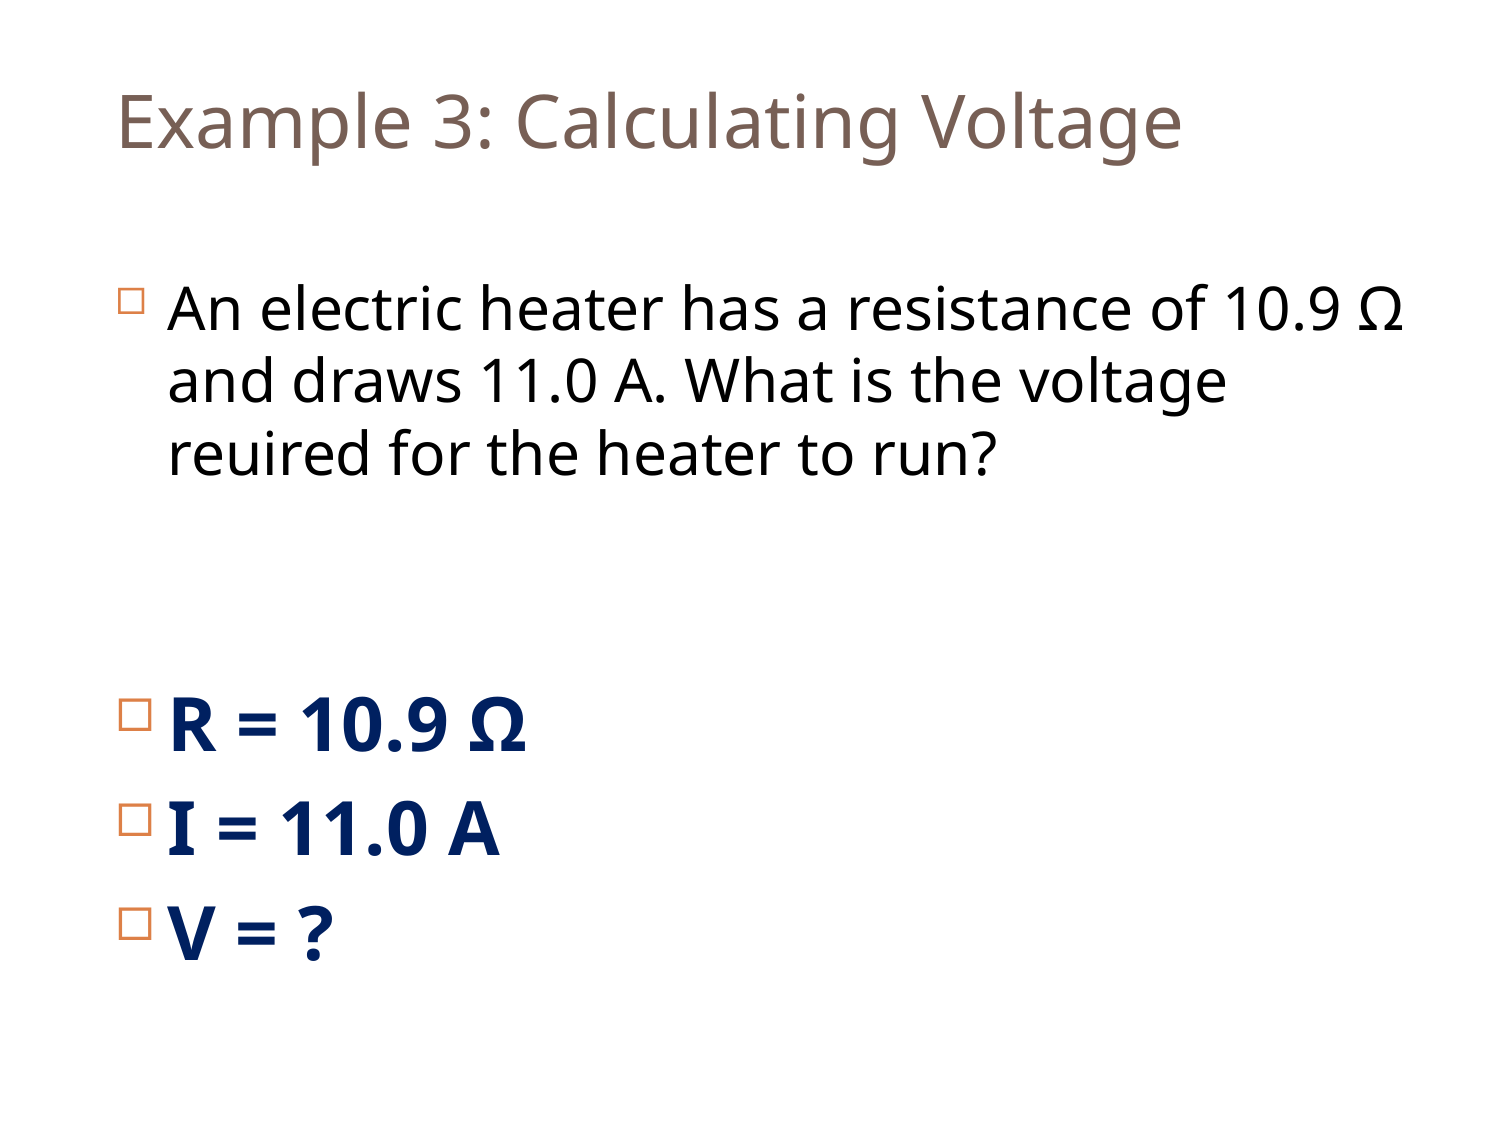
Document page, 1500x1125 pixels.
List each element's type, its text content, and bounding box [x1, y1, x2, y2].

list An electric heater has a resistance of 10.9 Ω and draws 11.0 A. What is the voltage reuired for the heater to run? R = 10.9 Ω I = 11.0 A V = ? [100, 262, 1438, 1000]
title Example 3: Calculating Voltage [100, 37, 1438, 200]
